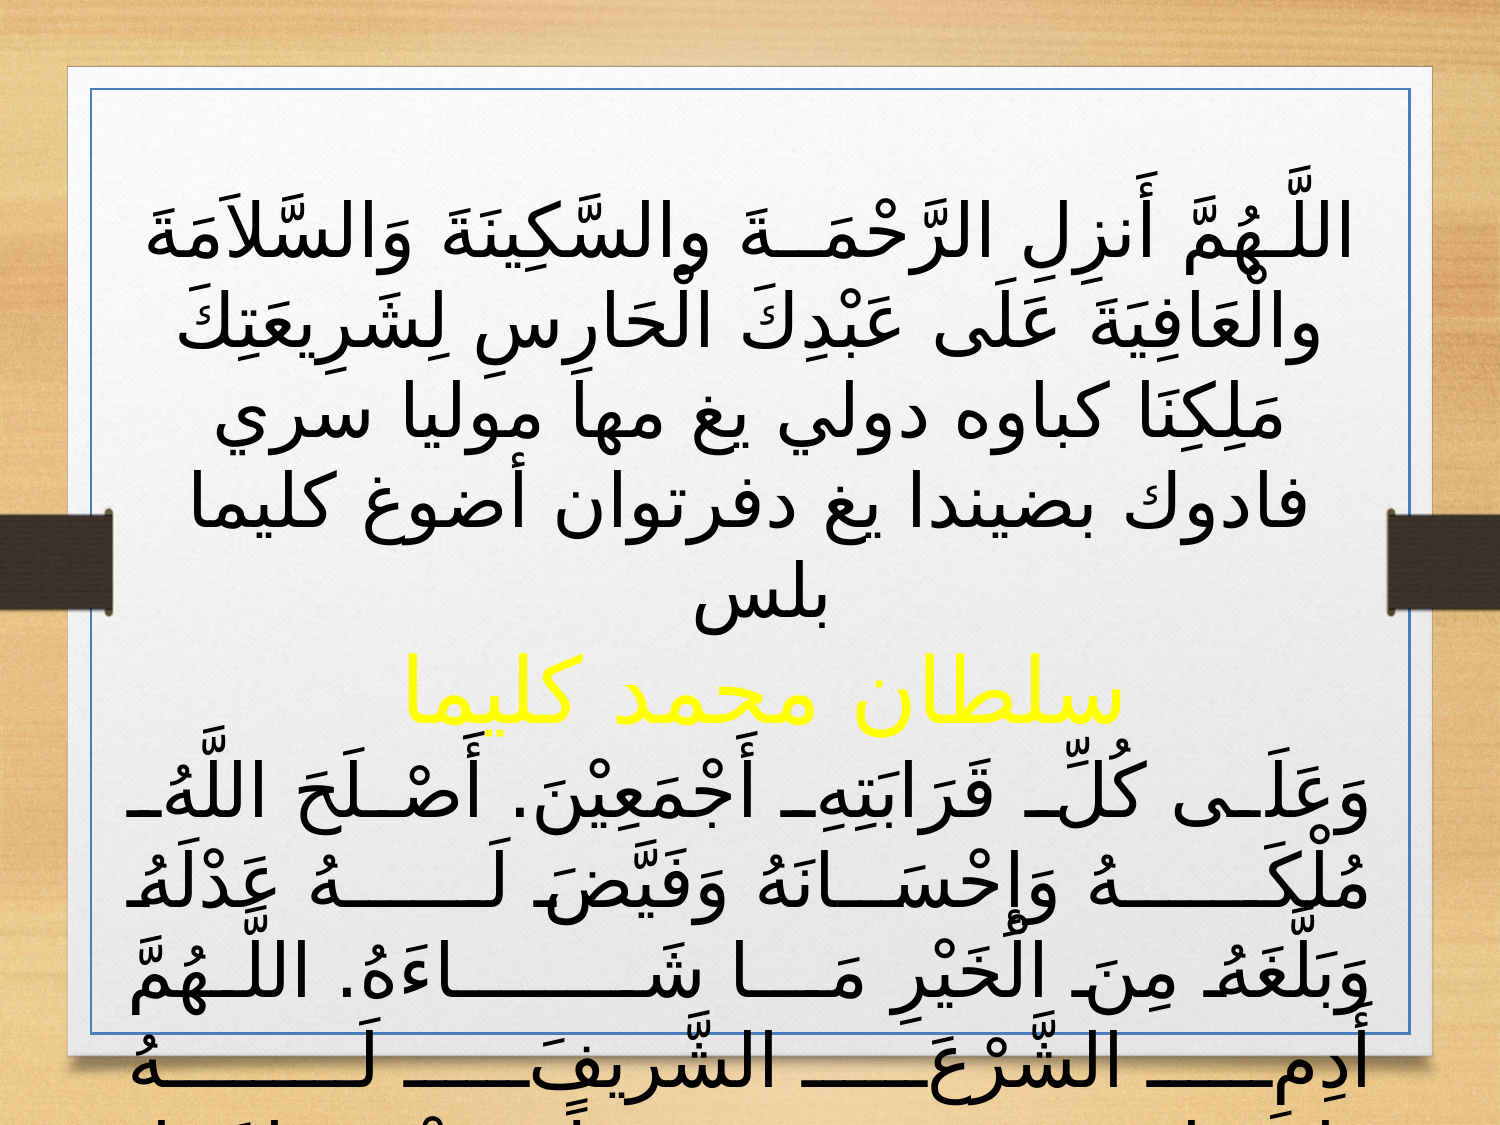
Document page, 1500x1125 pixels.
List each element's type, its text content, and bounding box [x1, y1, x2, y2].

picture [0, 0, 1500, 1125]
text_box اللَّـهُمَّ أَنزِلِ الرَّحْمَــةَ والسَّكِينَةَ وَالسَّلاَمَةَ والْعَافِيَةَ عَلَى عَبْدِكَ الْحَارِسِ لِشَرِيعَتِكَ مَلِكِنَا كباوه دولي يغ مها موليا سري فادوك بضيندا يغ دفرتوان أضوغ كليما بلس سلطان محمد كليما وَعَلَى كُلِّ قَرَابَتِهِ أَجْمَعِيْنَ. أَصْلَحَ اللَّهُ مُلْكَــــــهُ وَإِحْسَــانَهُ وَفَيَّضَ لَــــــهُ عَدْلَهُ وَبَلَّغَهُ مِنَ الْخَيْرِ مَـــا شَــــــــاءَهُ. اللَّـهُمَّ أَدِمِ الشَّرْعَ الشَّريفَ لَـــهُ وَلِوُزَرَائــِـــــــــــهِ سَبِيلًا وَمِنْهَــاجًــا، وَارْزُقْهُمُ التَّوْفِيقَ لِكُلِّ خَيْرٍ وَاجْعَـلْهُمْ سِرَاجًــا وَّهَّــــــاجًــــا. [112, 174, 1388, 1125]
